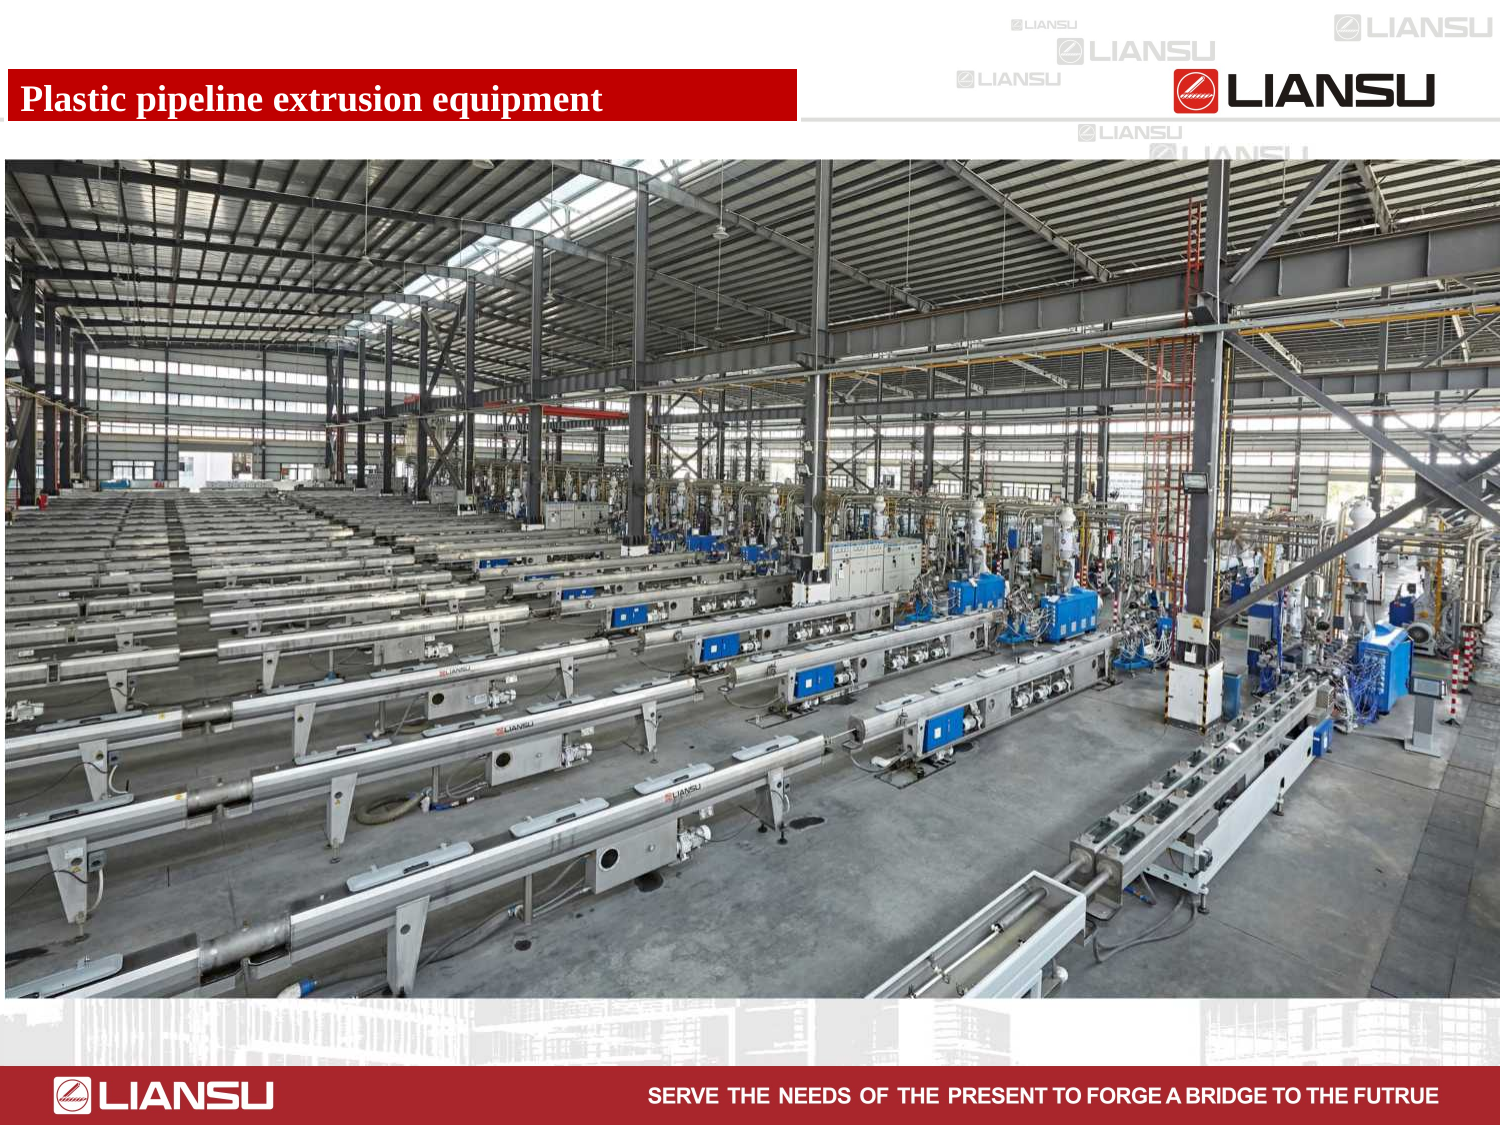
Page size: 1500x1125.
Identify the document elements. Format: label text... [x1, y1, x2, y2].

picture [0, 0, 1500, 1125]
text_box Plastic pipeline extrusion equipment [4, 64, 801, 125]
